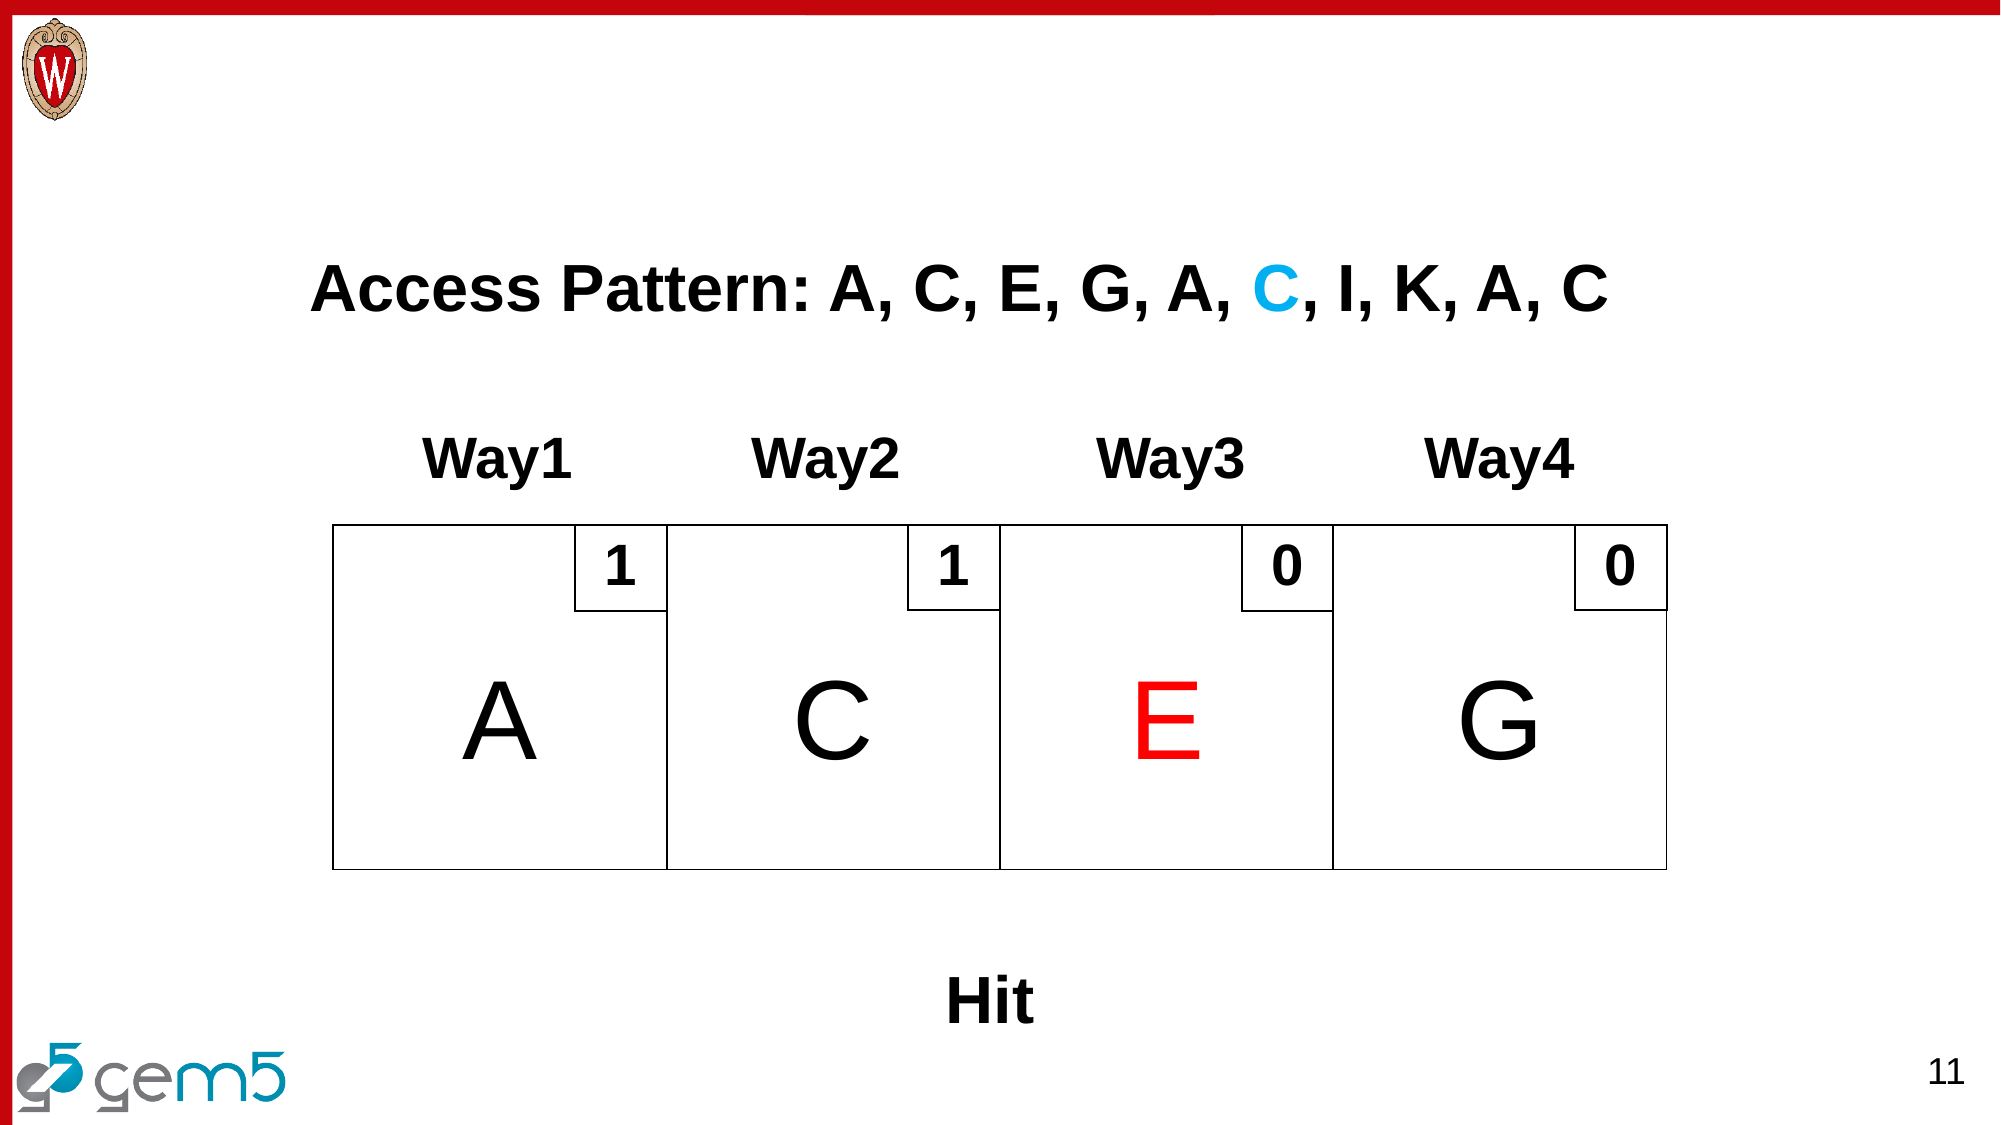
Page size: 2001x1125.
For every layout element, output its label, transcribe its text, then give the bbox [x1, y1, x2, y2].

table_header 1 [909, 526, 999, 609]
text_box Access Pattern: A, C, E, G, A, C, I, K, A, C [212, 237, 1707, 333]
text_box Hit [243, 949, 1738, 1045]
table_header E [1001, 526, 1332, 869]
table_header C [668, 526, 999, 869]
table_header G [1334, 526, 1666, 869]
table_header A [334, 526, 666, 869]
text_box Way1 Way2 Way3 Way4 [212, 412, 1738, 498]
picture [22, 18, 87, 121]
table_header 0 [1576, 526, 1666, 609]
text_box 11 [1912, 1039, 1981, 1100]
picture [0, 1009, 313, 1125]
table_header 1 [576, 526, 666, 610]
table_header 0 [1243, 526, 1332, 610]
